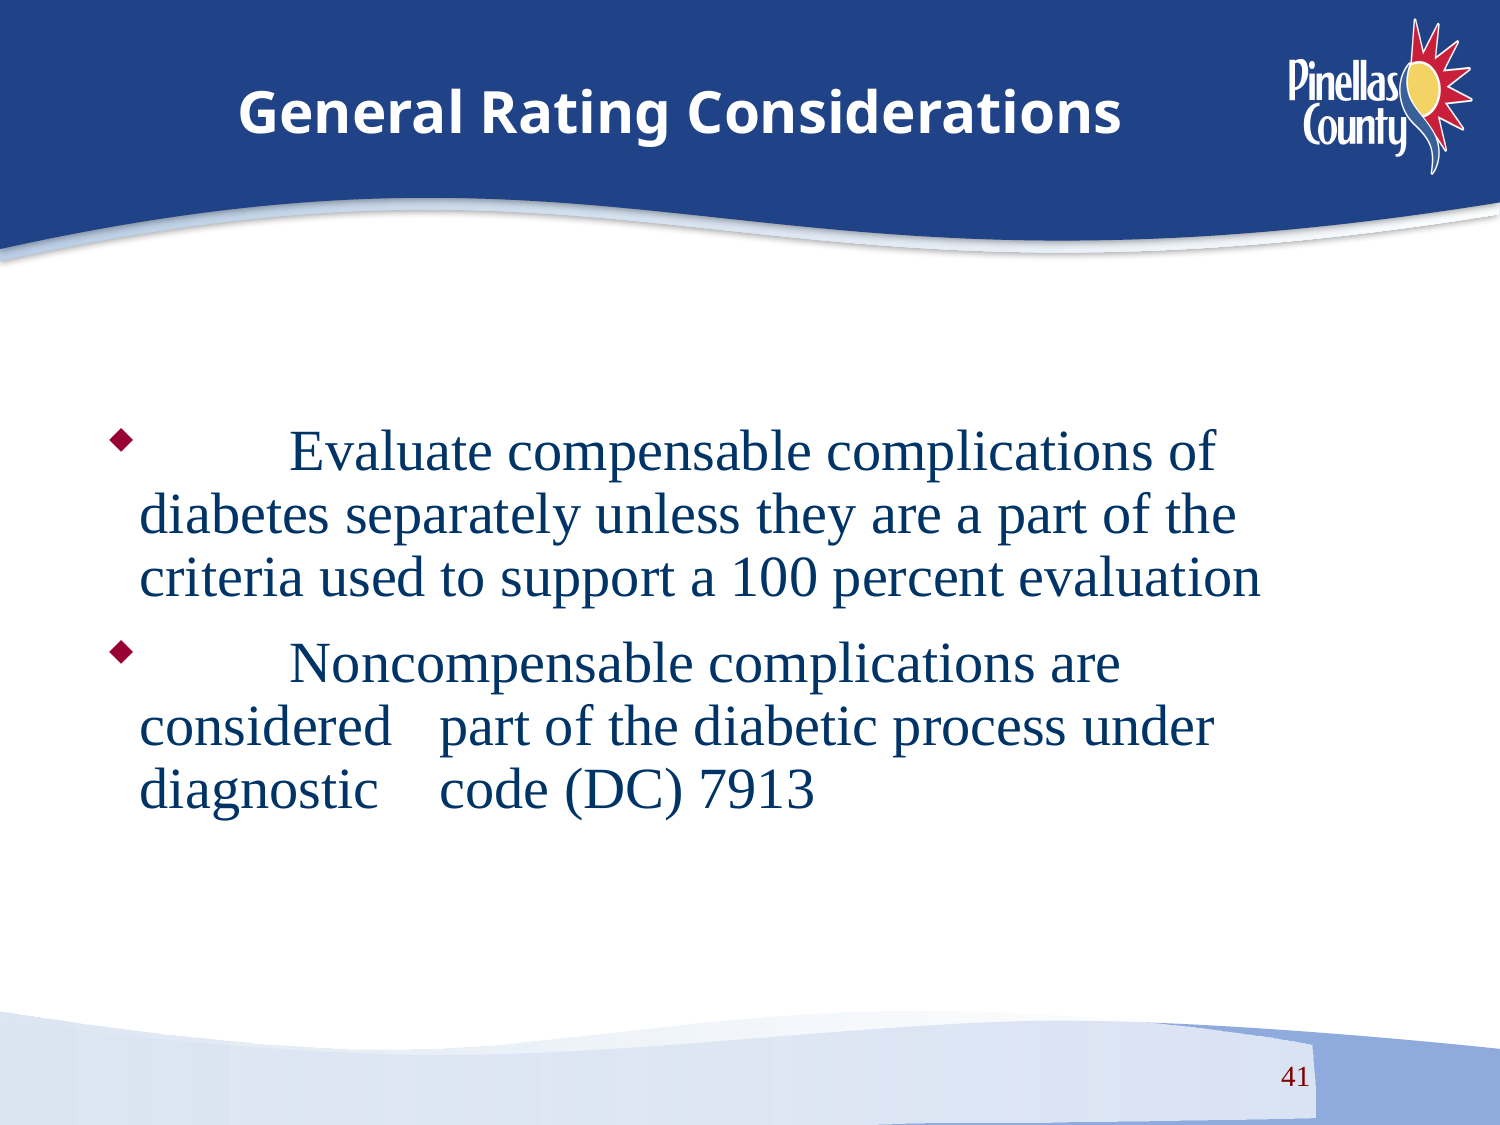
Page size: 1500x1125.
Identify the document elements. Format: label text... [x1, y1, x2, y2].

title General Rating Considerations [103, 59, 1257, 161]
slide_number 41 [1266, 1050, 1397, 1110]
picture [1285, 11, 1478, 180]
text_box Evaluate compensable complications of diabetes separately unless they are a part of the criteria used to support a 100 percent evaluation Noncompensable complications are considered part of the diabetic process under diagnostic code (DC) 7913 [50, 412, 1375, 925]
